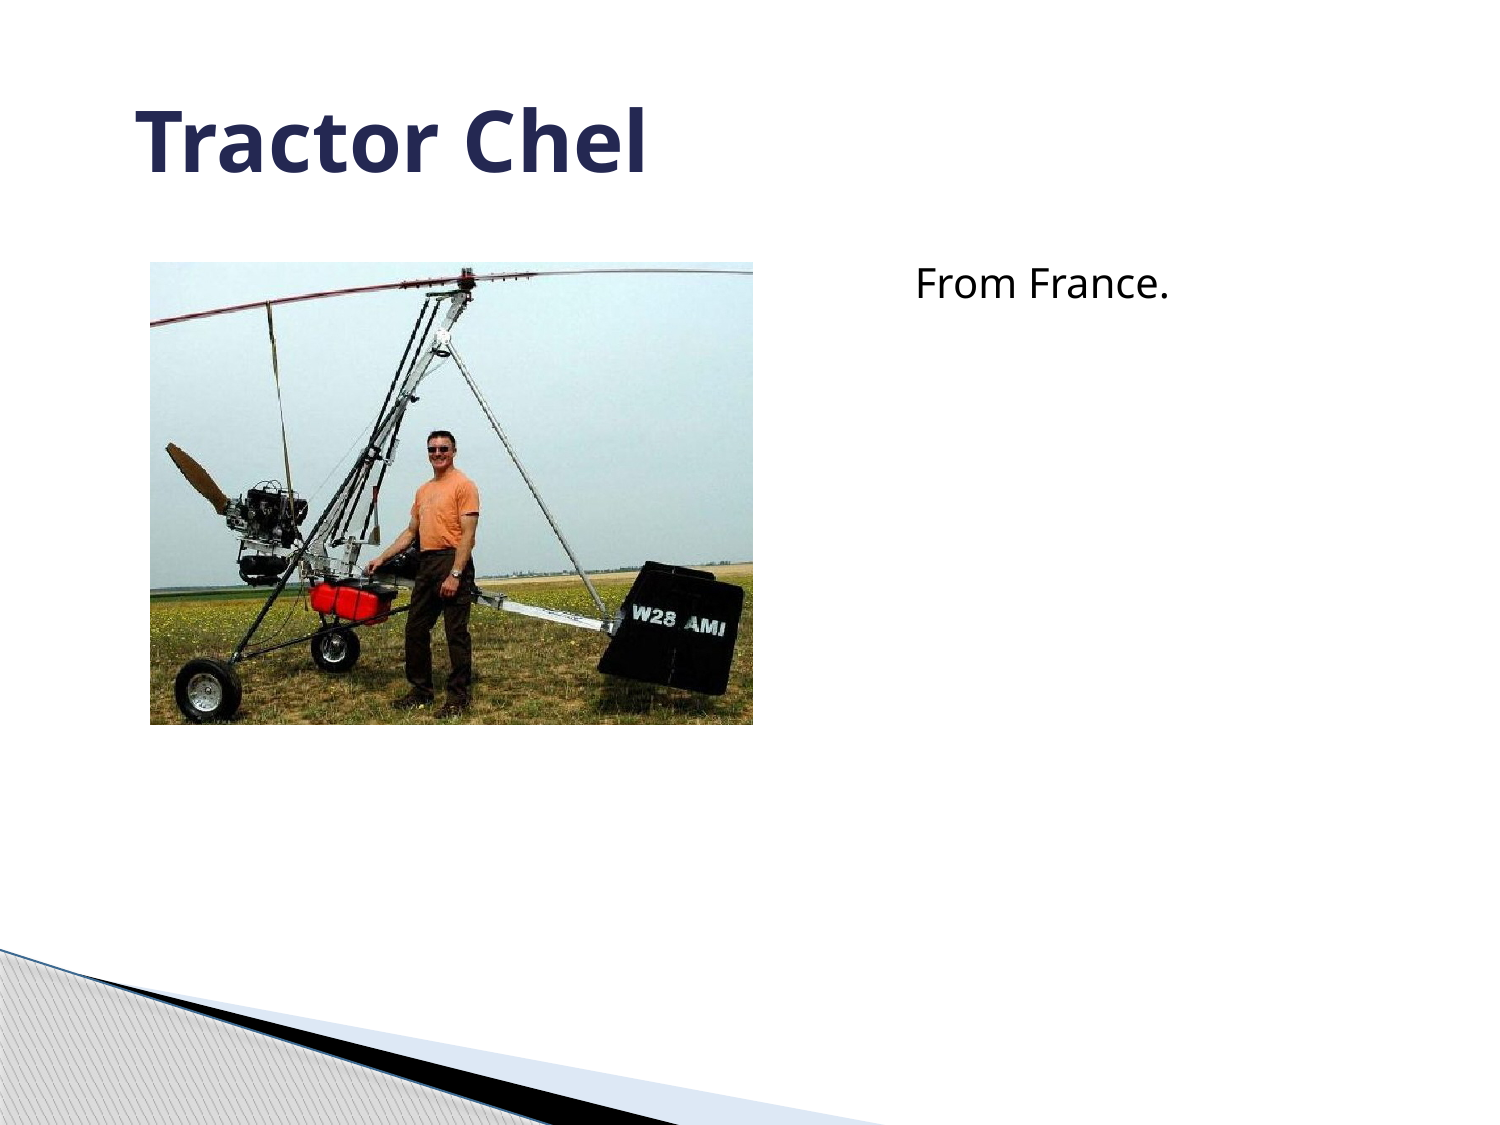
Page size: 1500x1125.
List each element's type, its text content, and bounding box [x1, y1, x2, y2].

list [149, 262, 754, 726]
title Tractor Chel [75, 45, 1425, 233]
text_box From France. [899, 249, 1350, 315]
